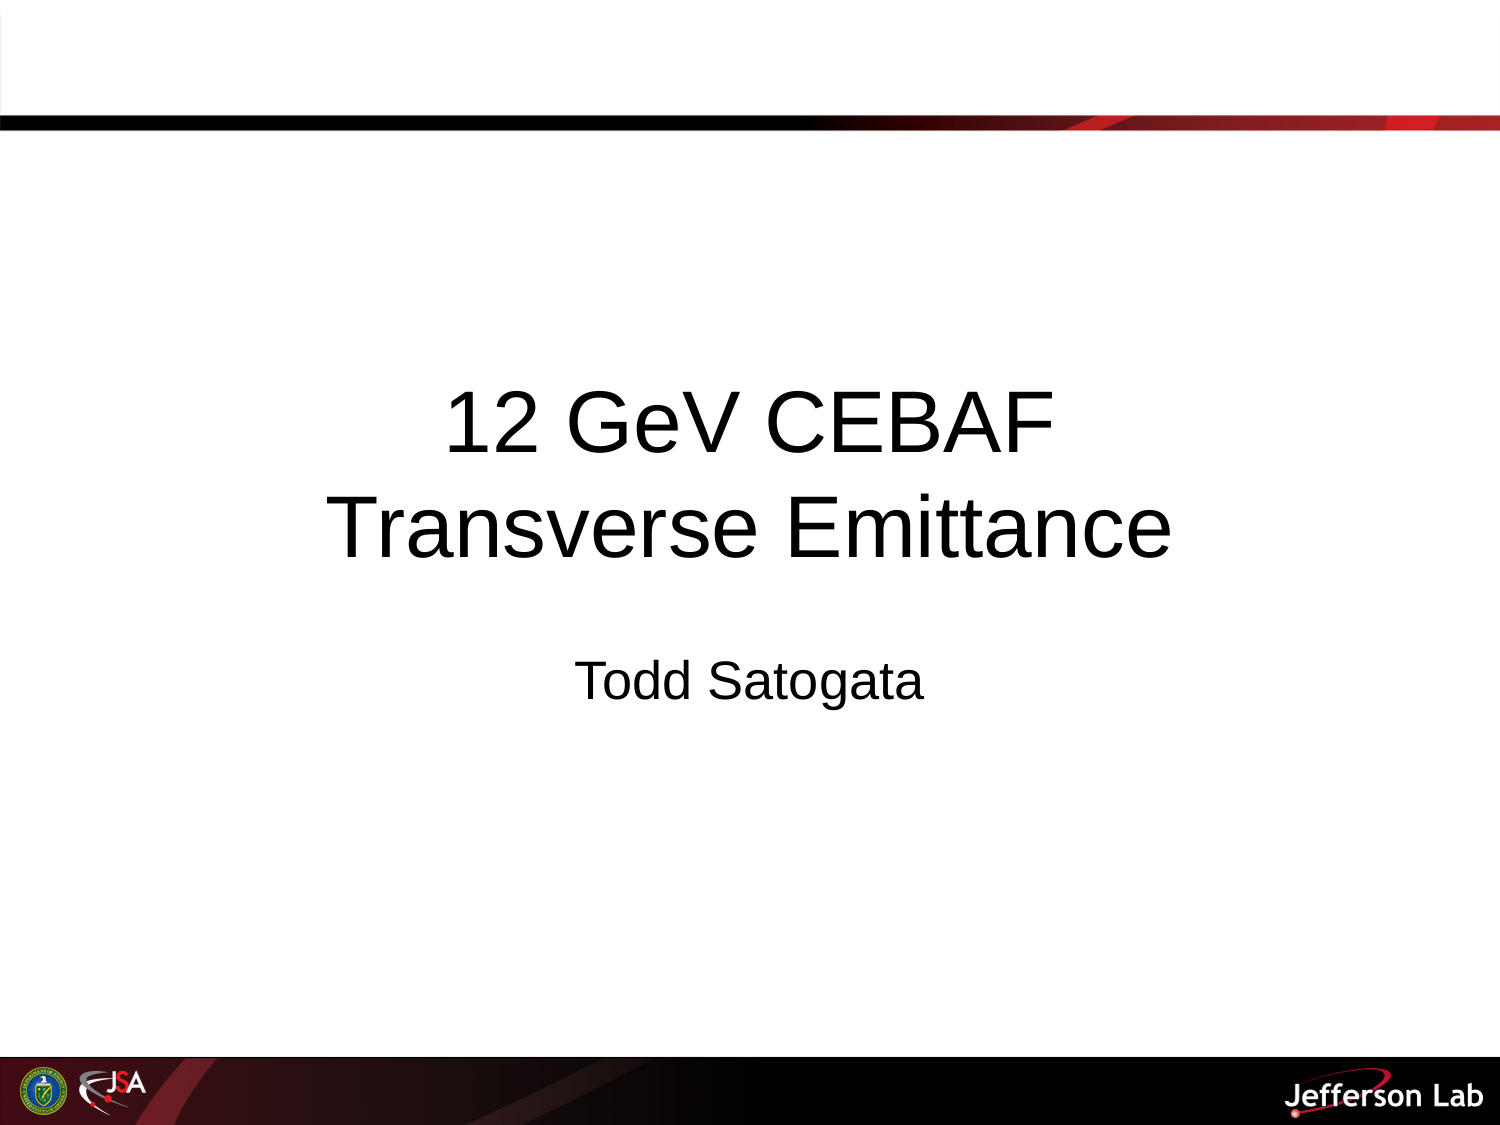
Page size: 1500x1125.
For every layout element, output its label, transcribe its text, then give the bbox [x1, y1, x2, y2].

picture [0, 0, 1500, 1125]
title 12 GeV CEBAF Transverse Emittance [112, 349, 1388, 591]
subtitle Todd Satogata [225, 637, 1275, 925]
